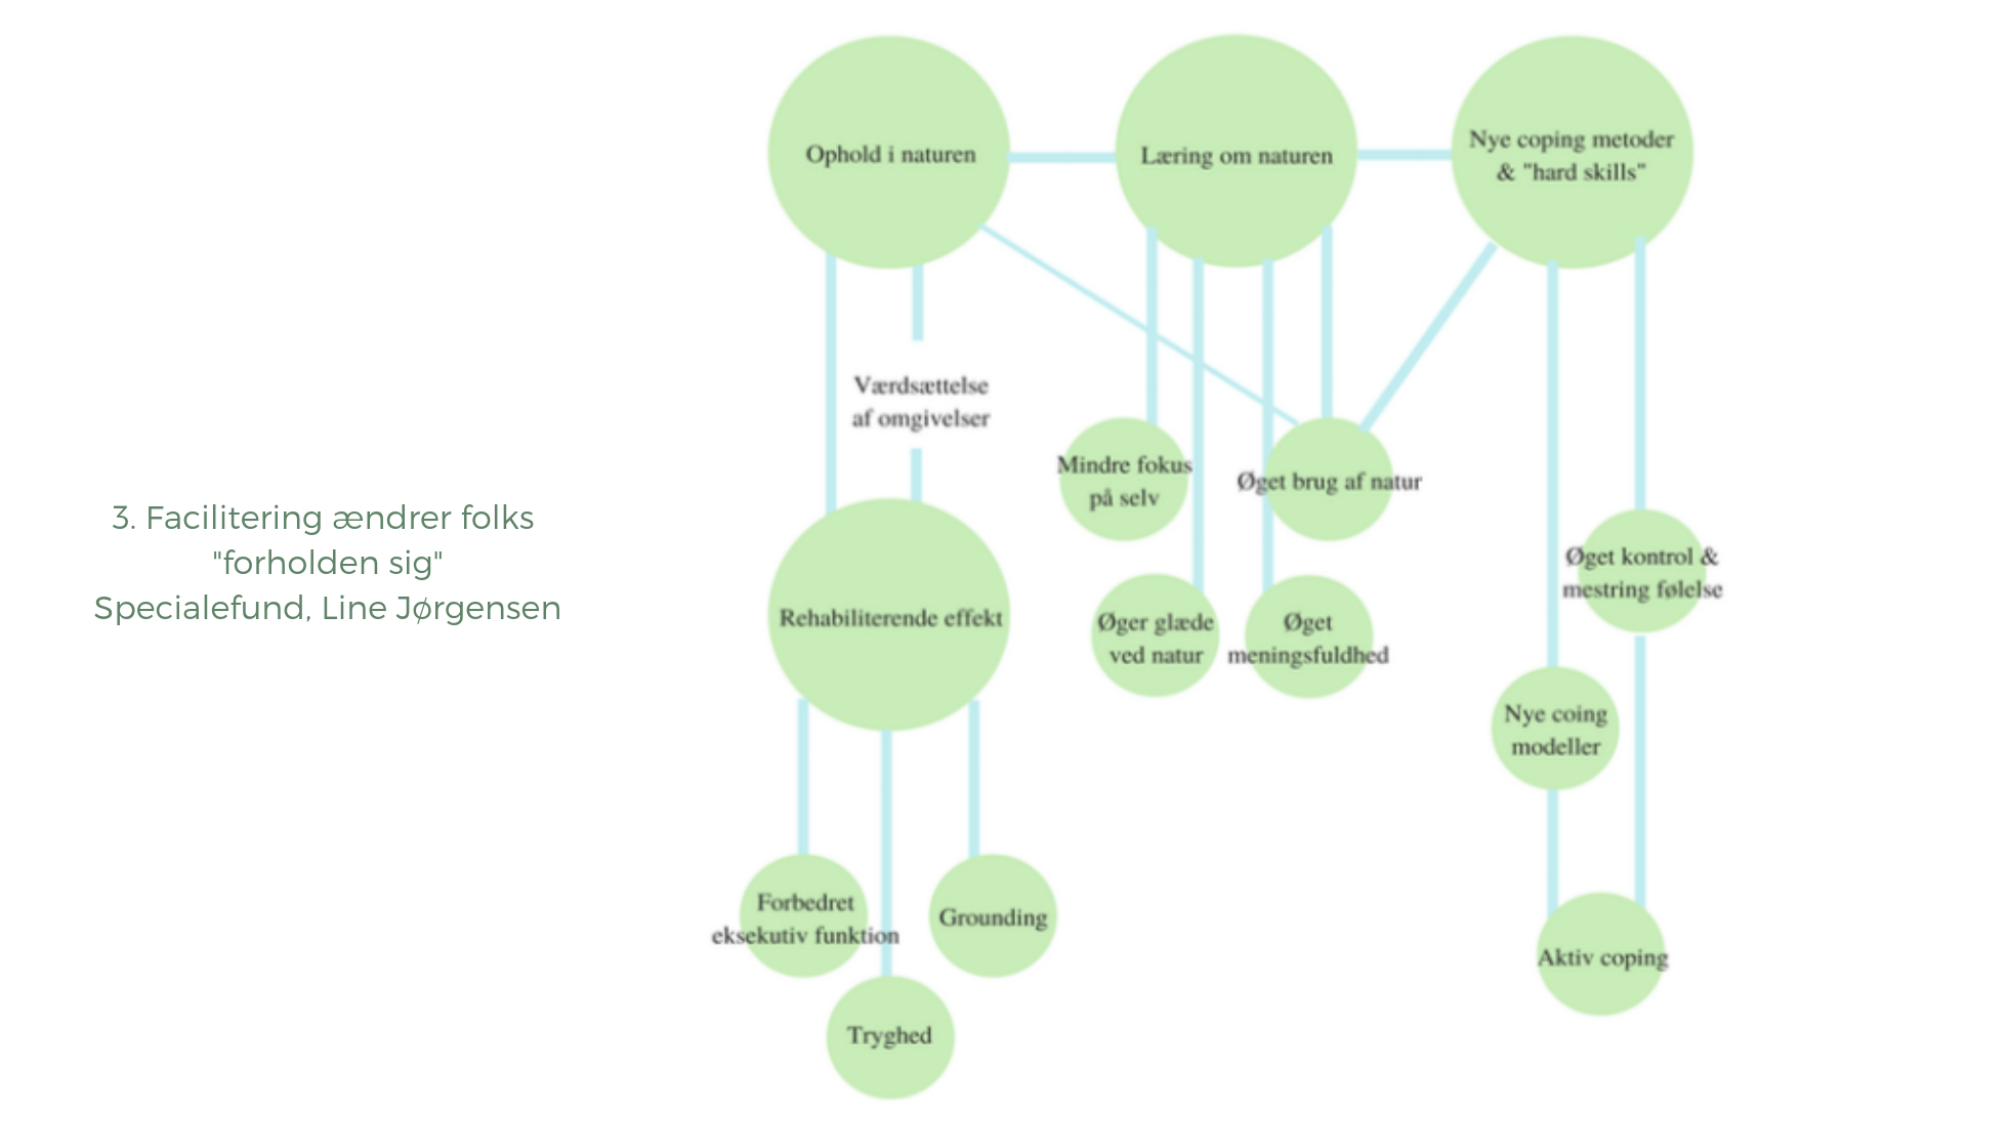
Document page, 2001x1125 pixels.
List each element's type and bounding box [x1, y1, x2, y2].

list [0, 0, 1967, 1107]
